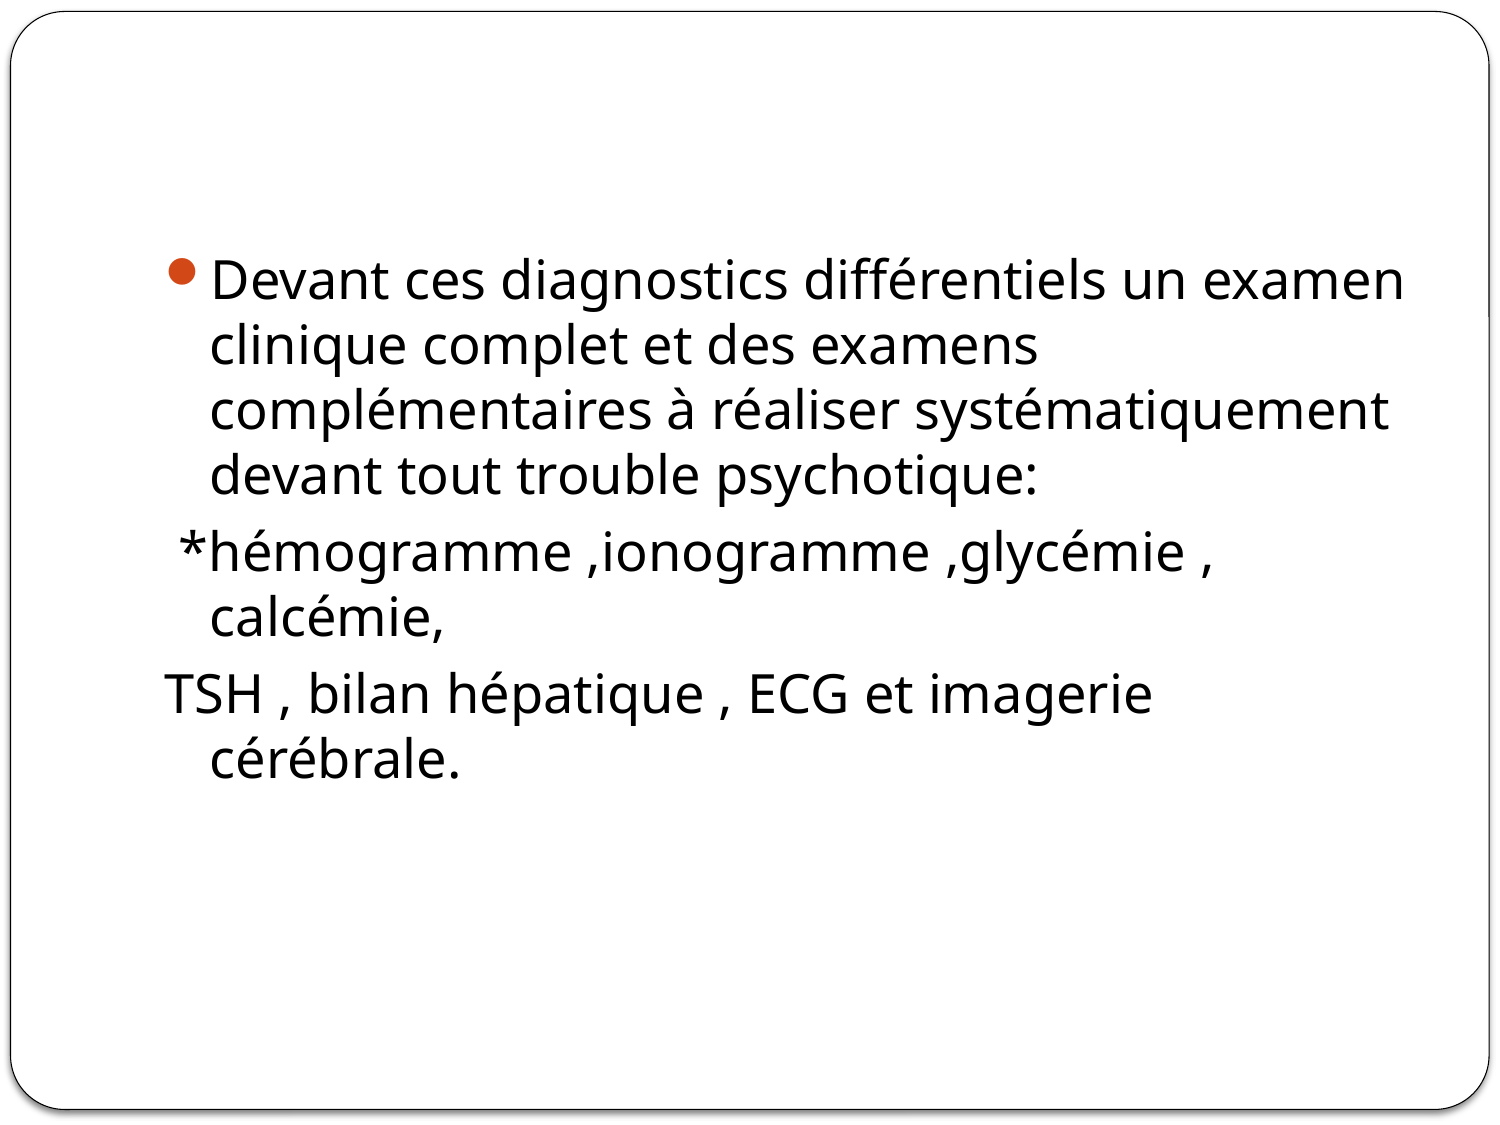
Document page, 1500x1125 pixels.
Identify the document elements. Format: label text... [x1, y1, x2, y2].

list Devant ces diagnostics différentiels un examen clinique complet et des examens complémentaires à réaliser systématiquement devant tout trouble psychotique: *hémogramme ,ionogramme ,glycémie , calcémie, TSH , bilan hépatique , ECG et imagerie cérébrale. [150, 237, 1425, 988]
